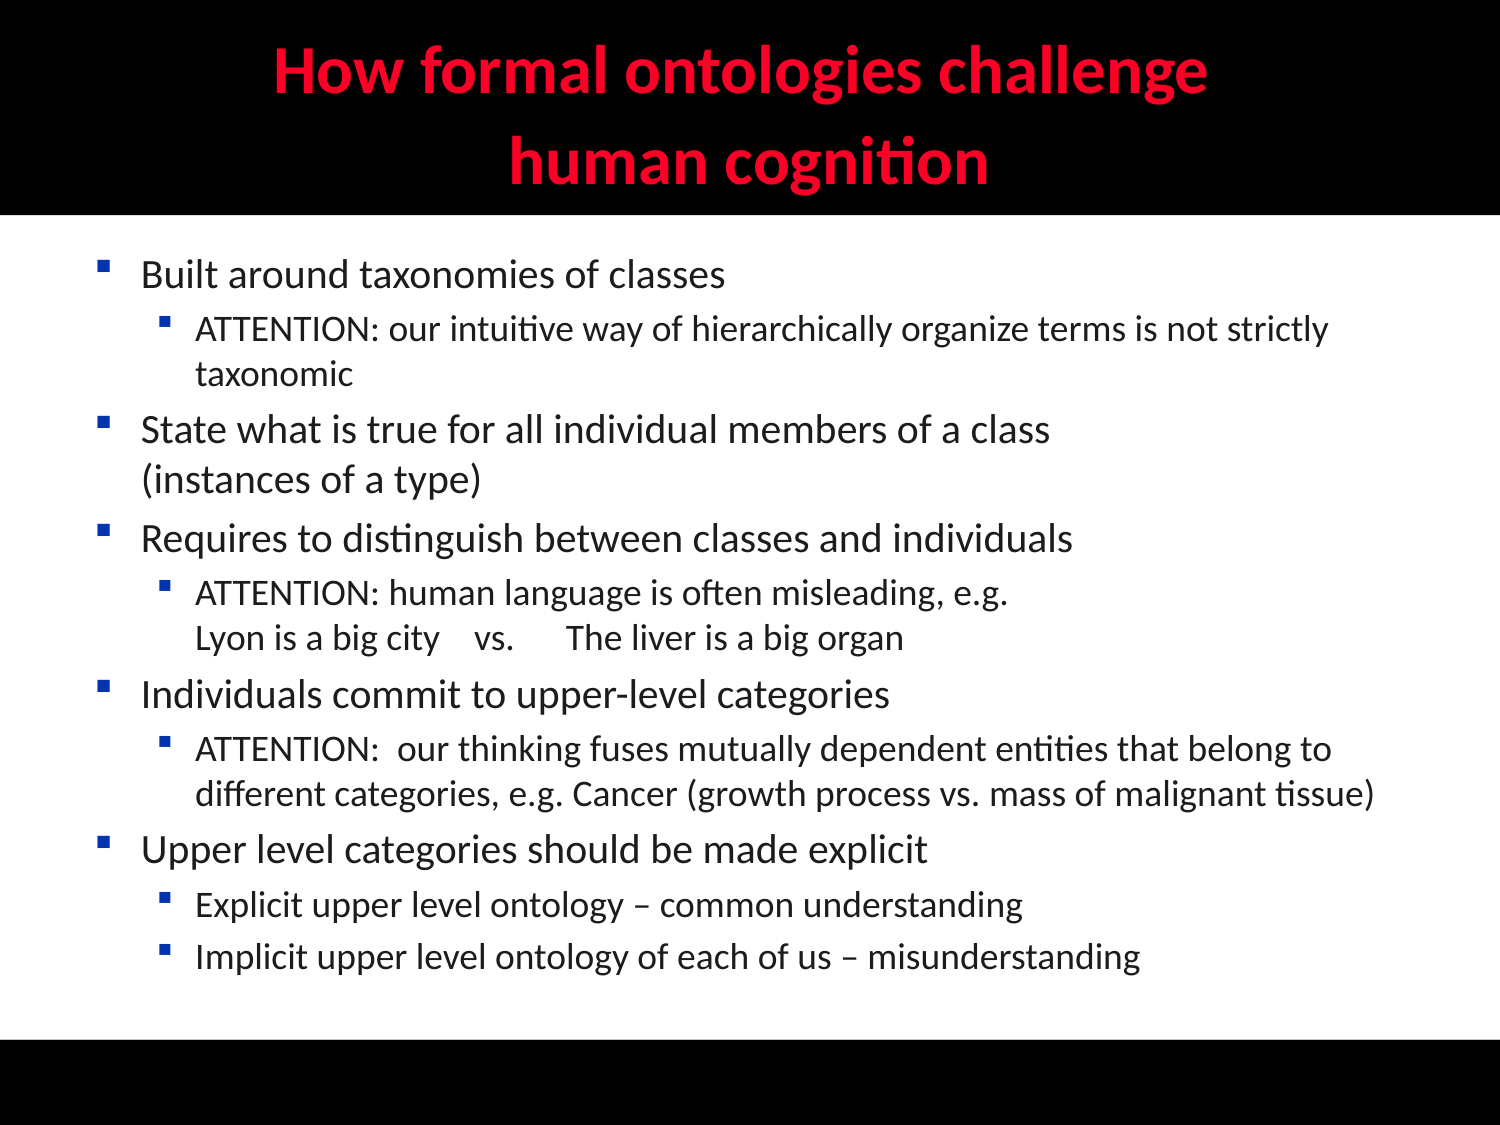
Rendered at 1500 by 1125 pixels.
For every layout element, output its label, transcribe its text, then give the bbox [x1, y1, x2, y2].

list Built around taxonomies of classes ATTENTION: our intuitive way of hierarchically organize terms is not strictly taxonomic State what is true for all individual members of a class (instances of a type) Requires to distinguish between classes and individuals ATTENTION: human language is often misleading, e.g. Lyon is a big city vs. The liver is a big organ Individuals commit to upper-level categories ATTENTION: our thinking fuses mutually dependent entities that belong to different categories, e.g. Cancer (growth process vs. mass of malignant tissue) Upper level categories should be made explicit Explicit upper level ontology – common understanding Implicit upper level ontology of each of us – misunderstanding [81, 239, 1429, 1036]
title How formal ontologies challenge human cognition [0, 0, 1500, 216]
